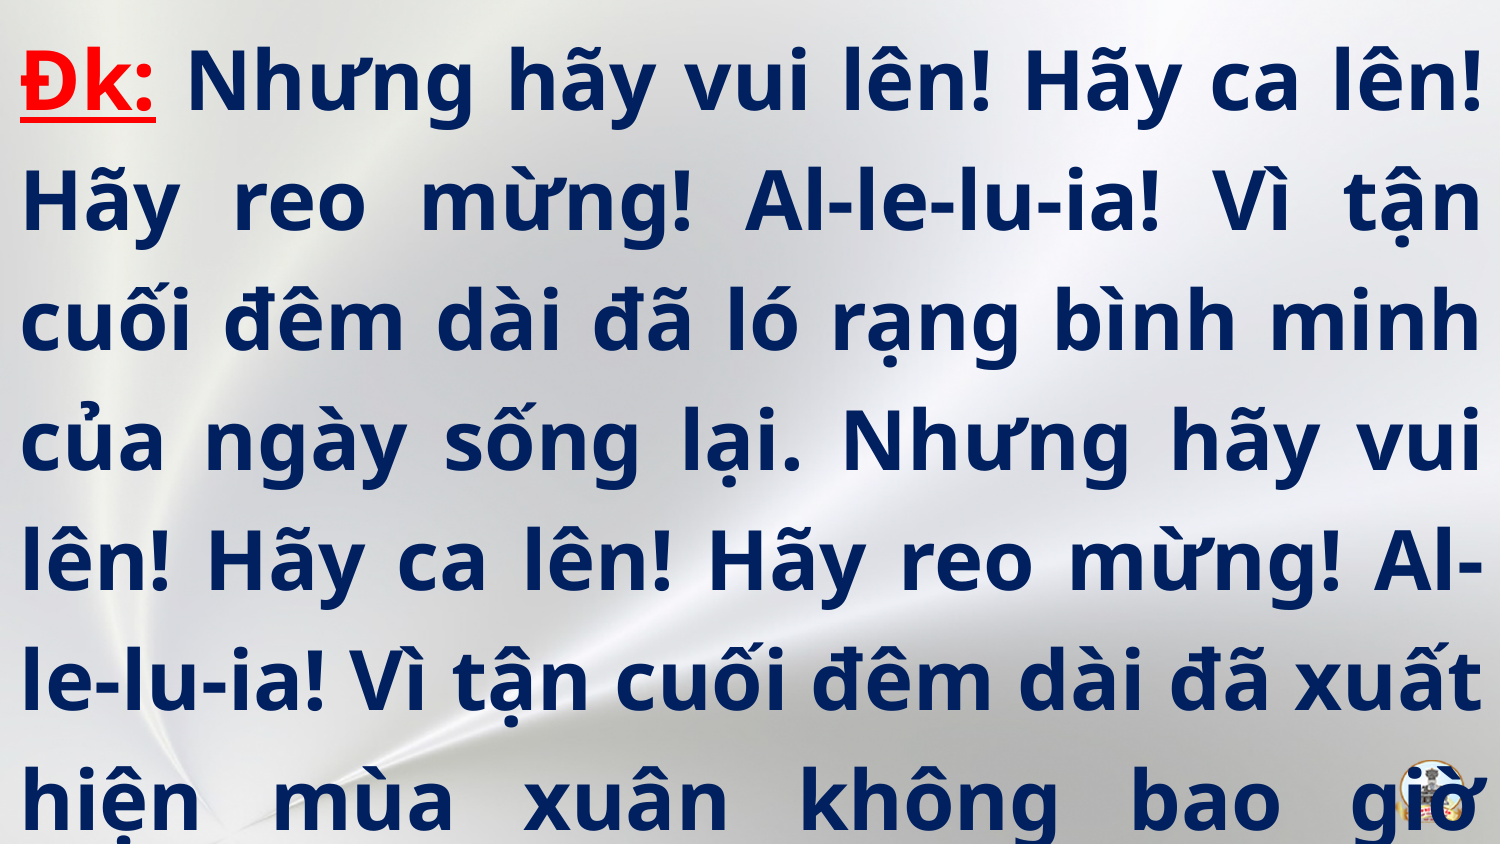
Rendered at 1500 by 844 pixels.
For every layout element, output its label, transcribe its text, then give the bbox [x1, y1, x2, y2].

list Đk: Nhưng hãy vui lên! Hãy ca lên! Hãy reo mừng! Al-le-lu-ia! Vì tận cuối đêm dài đã ló rạng bình minh của ngày sống lại. Nhưng hãy vui lên! Hãy ca lên! Hãy reo mừng! Al-le-lu-ia! Vì tận cuối đêm dài đã xuất hiện mùa xuân không bao giờ phai. [0, 0, 1500, 844]
